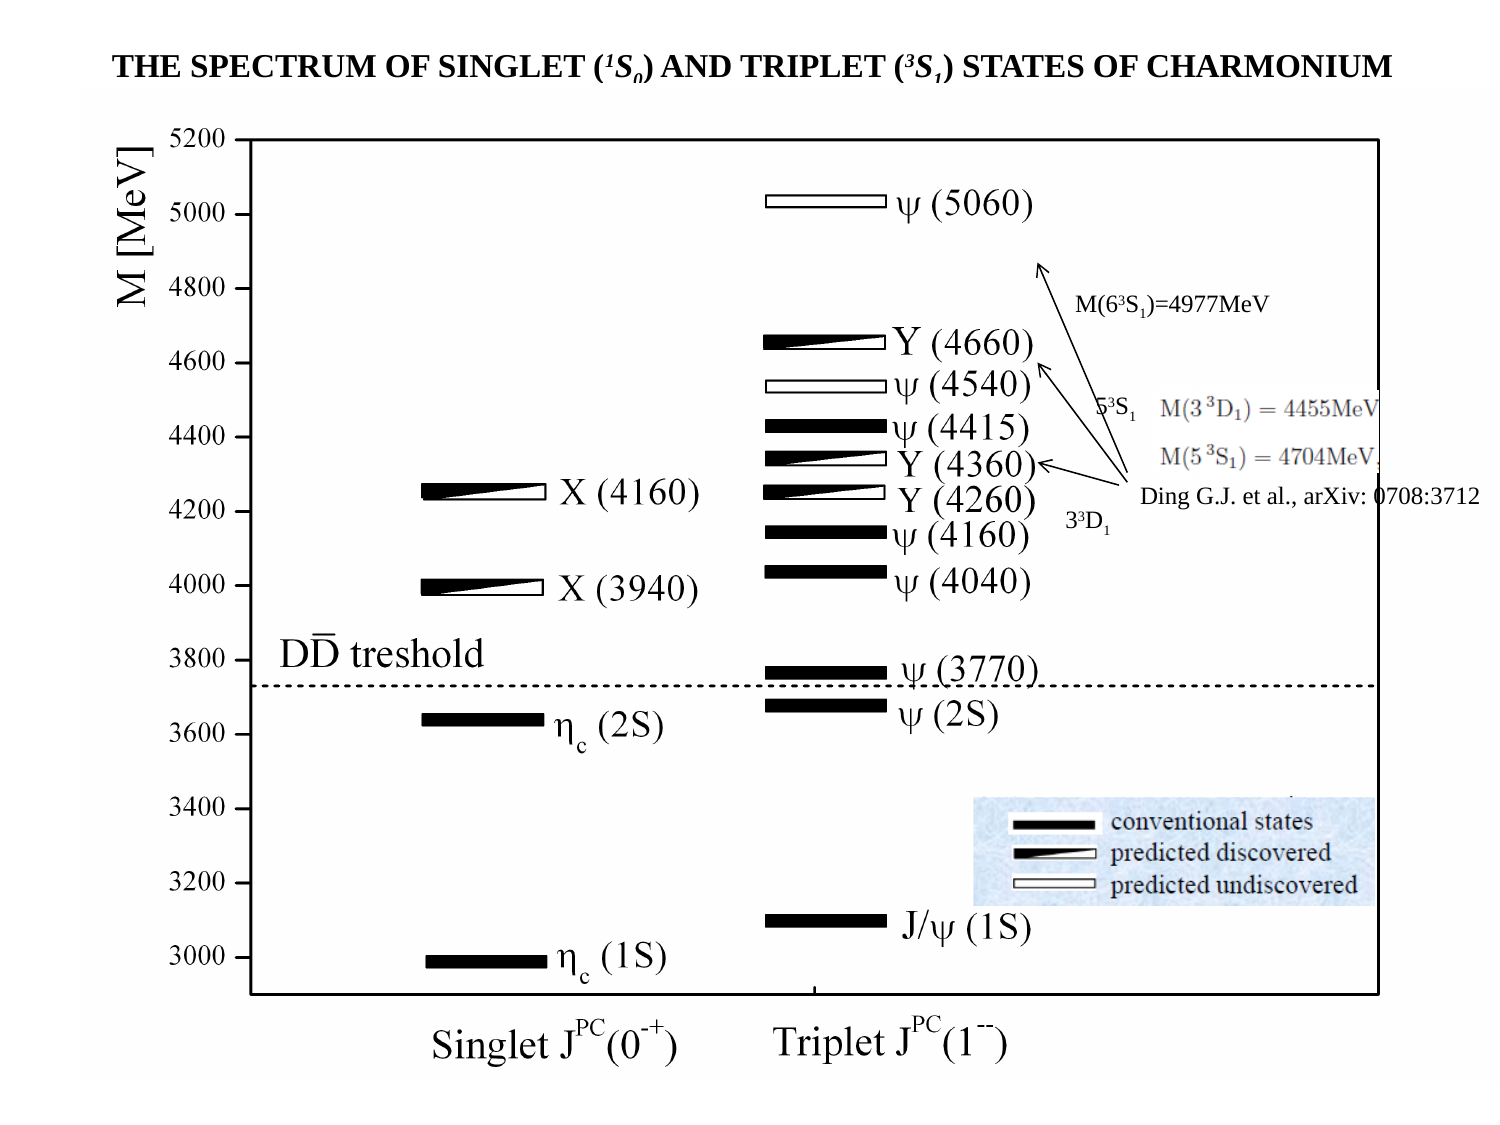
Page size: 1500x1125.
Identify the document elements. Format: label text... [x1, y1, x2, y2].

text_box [1037, 262, 1128, 473]
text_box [1037, 480, 1120, 486]
picture [75, 83, 1500, 1085]
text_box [1132, 377, 1143, 468]
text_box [1022, 377, 1032, 468]
text_box THE SPECTRUM OF SINGLET (1S0) AND TRIPLET (3S1) STATES OF CHARMONIUM [41, 36, 1465, 98]
